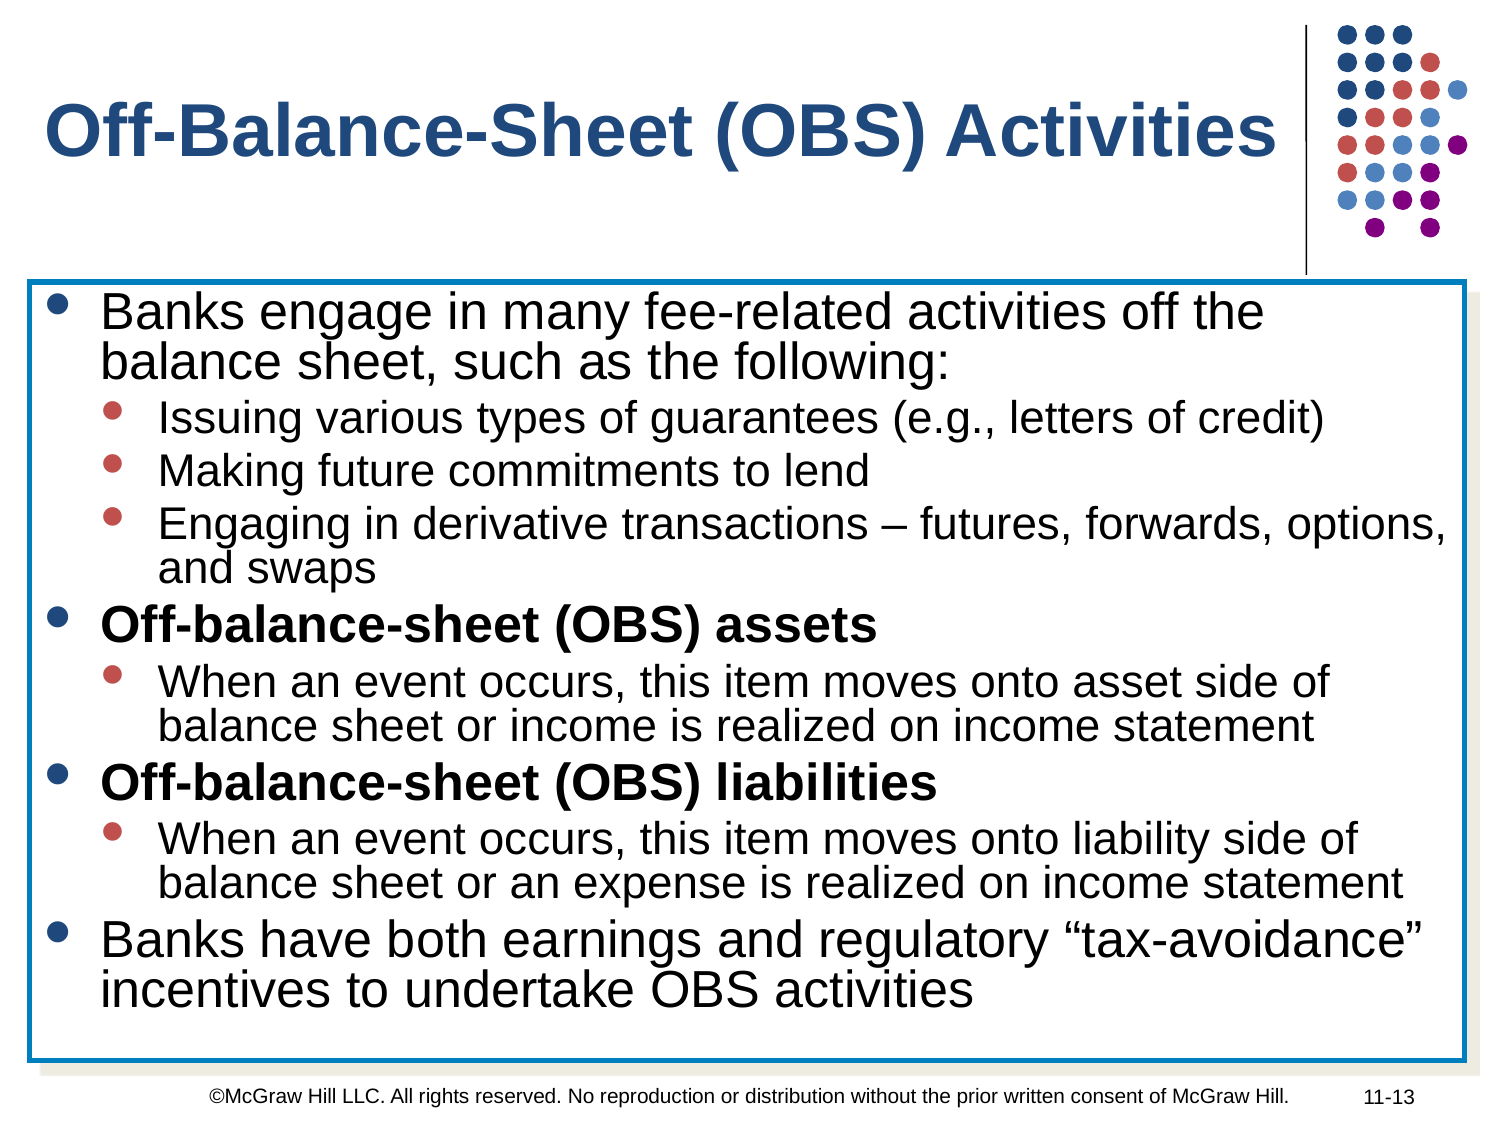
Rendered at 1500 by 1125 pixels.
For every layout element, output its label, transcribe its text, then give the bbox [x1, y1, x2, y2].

title Off-Balance-Sheet (OBS) Activities [29, 20, 1313, 233]
text_box ©McGraw Hill LLC. All rights reserved. No reproduction or distribution without the prior written consent of McGraw Hill. [137, 1074, 1356, 1125]
text_box 11-13 [1079, 1076, 1430, 1124]
list Banks engage in many fee-related activities off the balance sheet, such as the following: Issuing various types of guarantees (e.g., letters of credit) Making future commitments to lend Engaging in derivative transactions – futures, forwards, options, and swaps Off-balance-sheet (OBS) assets When an event occurs, this item moves onto asset side of balance sheet or income is realized on income statement Off-balance-sheet (OBS) liabilities When an event occurs, this item moves onto liability side of balance sheet or an expense is realized on income statement Banks have both earnings and regulatory “tax-avoidance” incentives to undertake OBS activities [29, 282, 1465, 1061]
